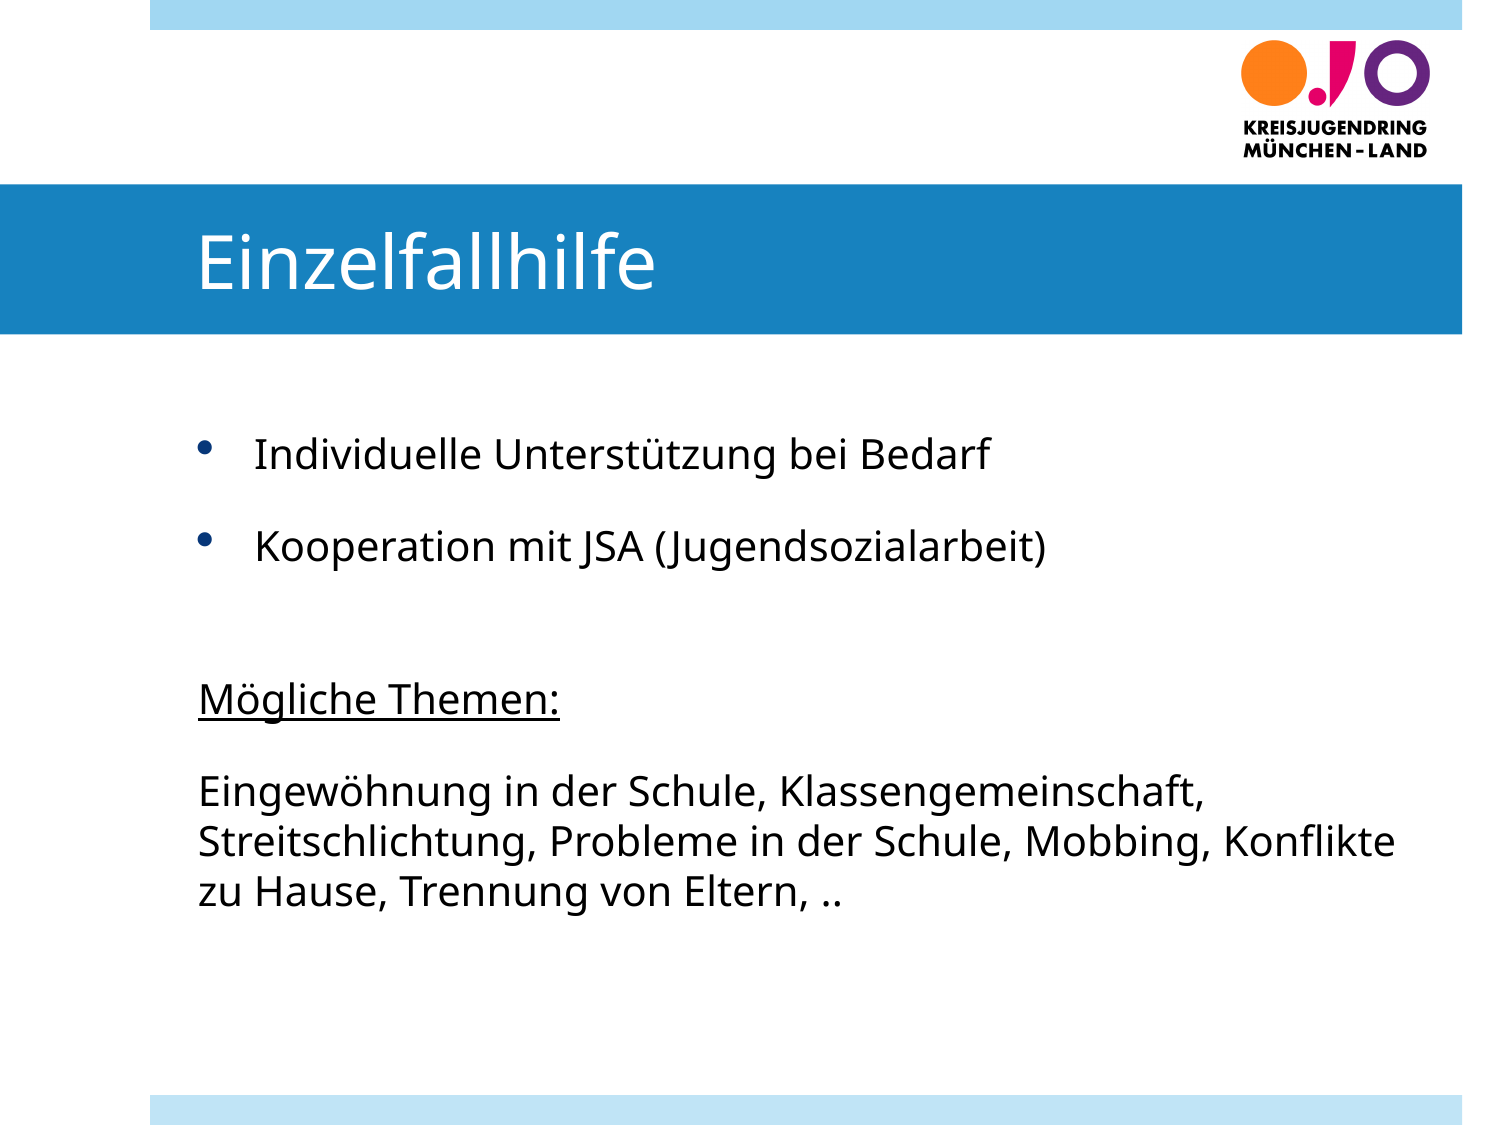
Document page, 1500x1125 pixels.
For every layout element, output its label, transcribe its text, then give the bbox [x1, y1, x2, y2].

list Individuelle Unterstützung bei Bedarf Kooperation mit JSA (Jugendsozialarbeit) Mögliche Themen: Eingewöhnung in der Schule, Klassengemeinschaft, Streitschlichtung, Probleme in der Schule, Mobbing, Konflikte zu Hause, Trennung von Eltern, .. [182, 328, 1432, 941]
picture [1241, 40, 1430, 158]
title Einzelfallhilfe [0, 184, 1463, 335]
